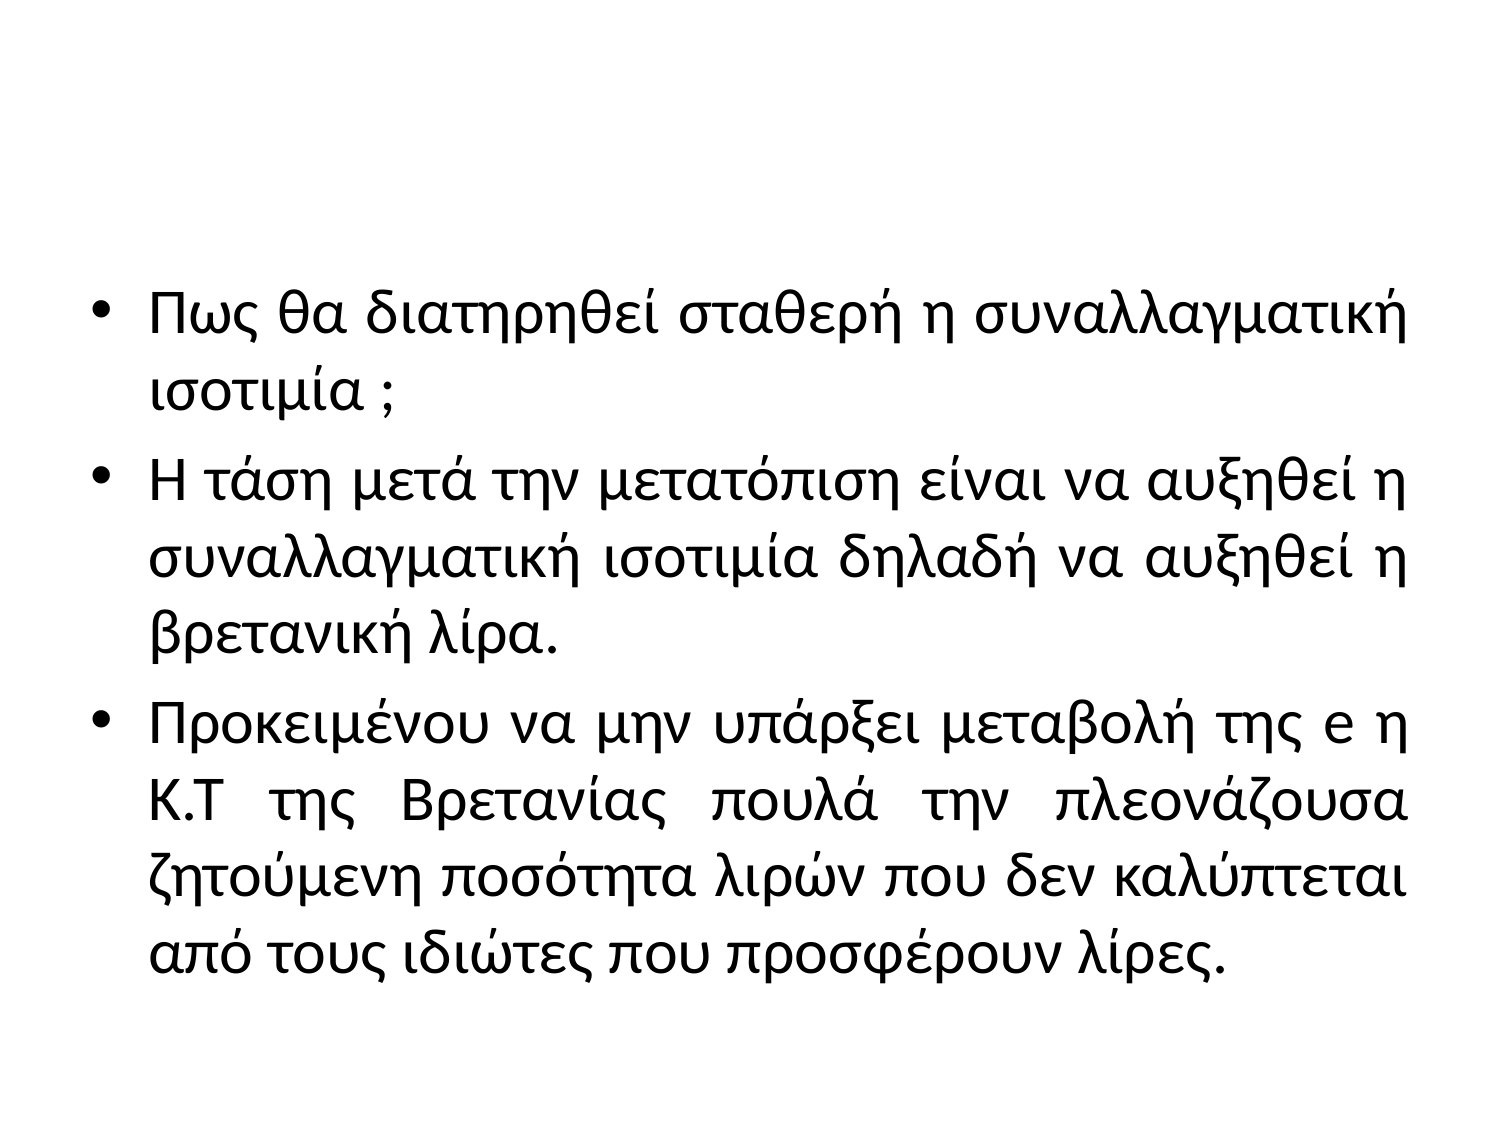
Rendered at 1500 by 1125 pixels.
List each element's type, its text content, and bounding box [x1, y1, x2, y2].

list Πως θα διατηρηθεί σταθερή η συναλλαγματική ισοτιμία ; Η τάση μετά την μετατόπιση είναι να αυξηθεί η συναλλαγματική ισοτιμία δηλαδή να αυξηθεί η βρετανική λίρα. Προκειμένου να μην υπάρξει μεταβολή της e η Κ.Τ της Βρετανίας πουλά την πλεονάζουσα ζητούμενη ποσότητα λιρών που δεν καλύπτεται από τους ιδιώτες που προσφέρουν λίρες. [75, 262, 1425, 1005]
